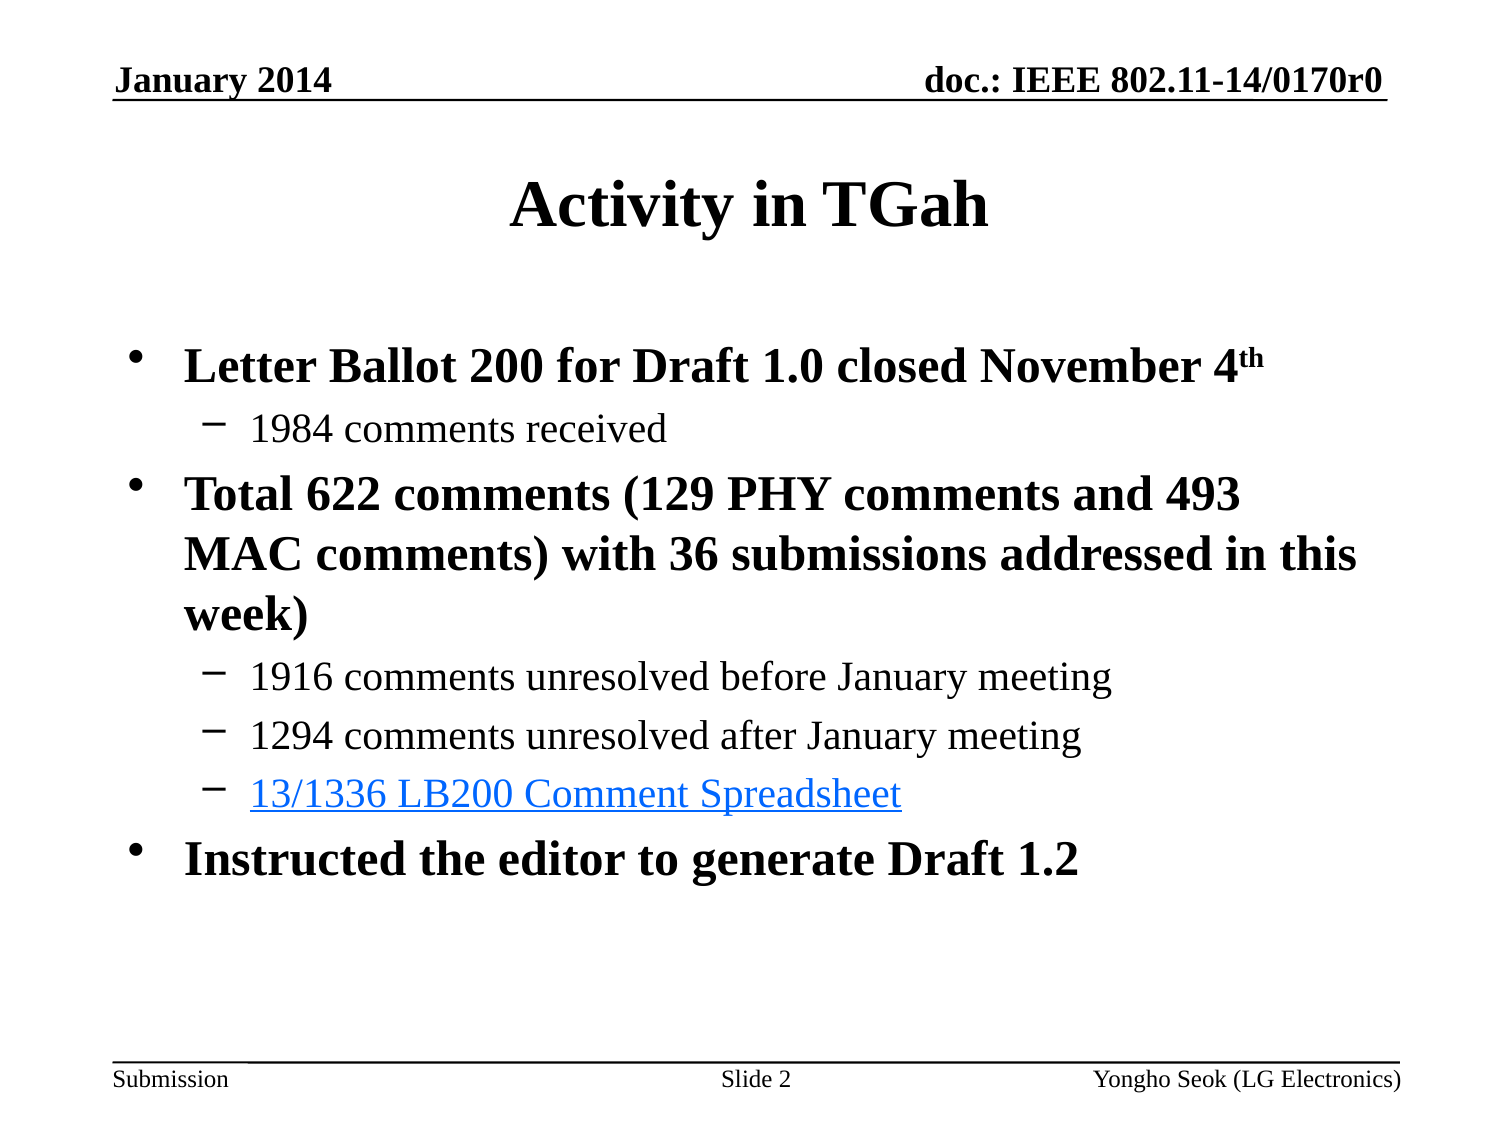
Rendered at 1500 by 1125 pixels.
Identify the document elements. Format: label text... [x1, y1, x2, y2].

slide_number Slide 2 [712, 1061, 800, 1093]
footer Yongho Seok (LG Electronics) [1088, 1061, 1402, 1093]
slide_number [114, 54, 335, 101]
list Letter Ballot 200 for Draft 1.0 closed November 4th 1984 comments received Total 622 comments (129 PHY comments and 493 MAC comments) with 36 submissions addressed in this week) 1916 comments unresolved before January meeting 1294 comments unresolved after January meeting 13/1336 LB200 Comment Spreadsheet Instructed the editor to generate Draft 1.2 [112, 324, 1388, 1001]
title Activity in TGah [112, 112, 1388, 288]
